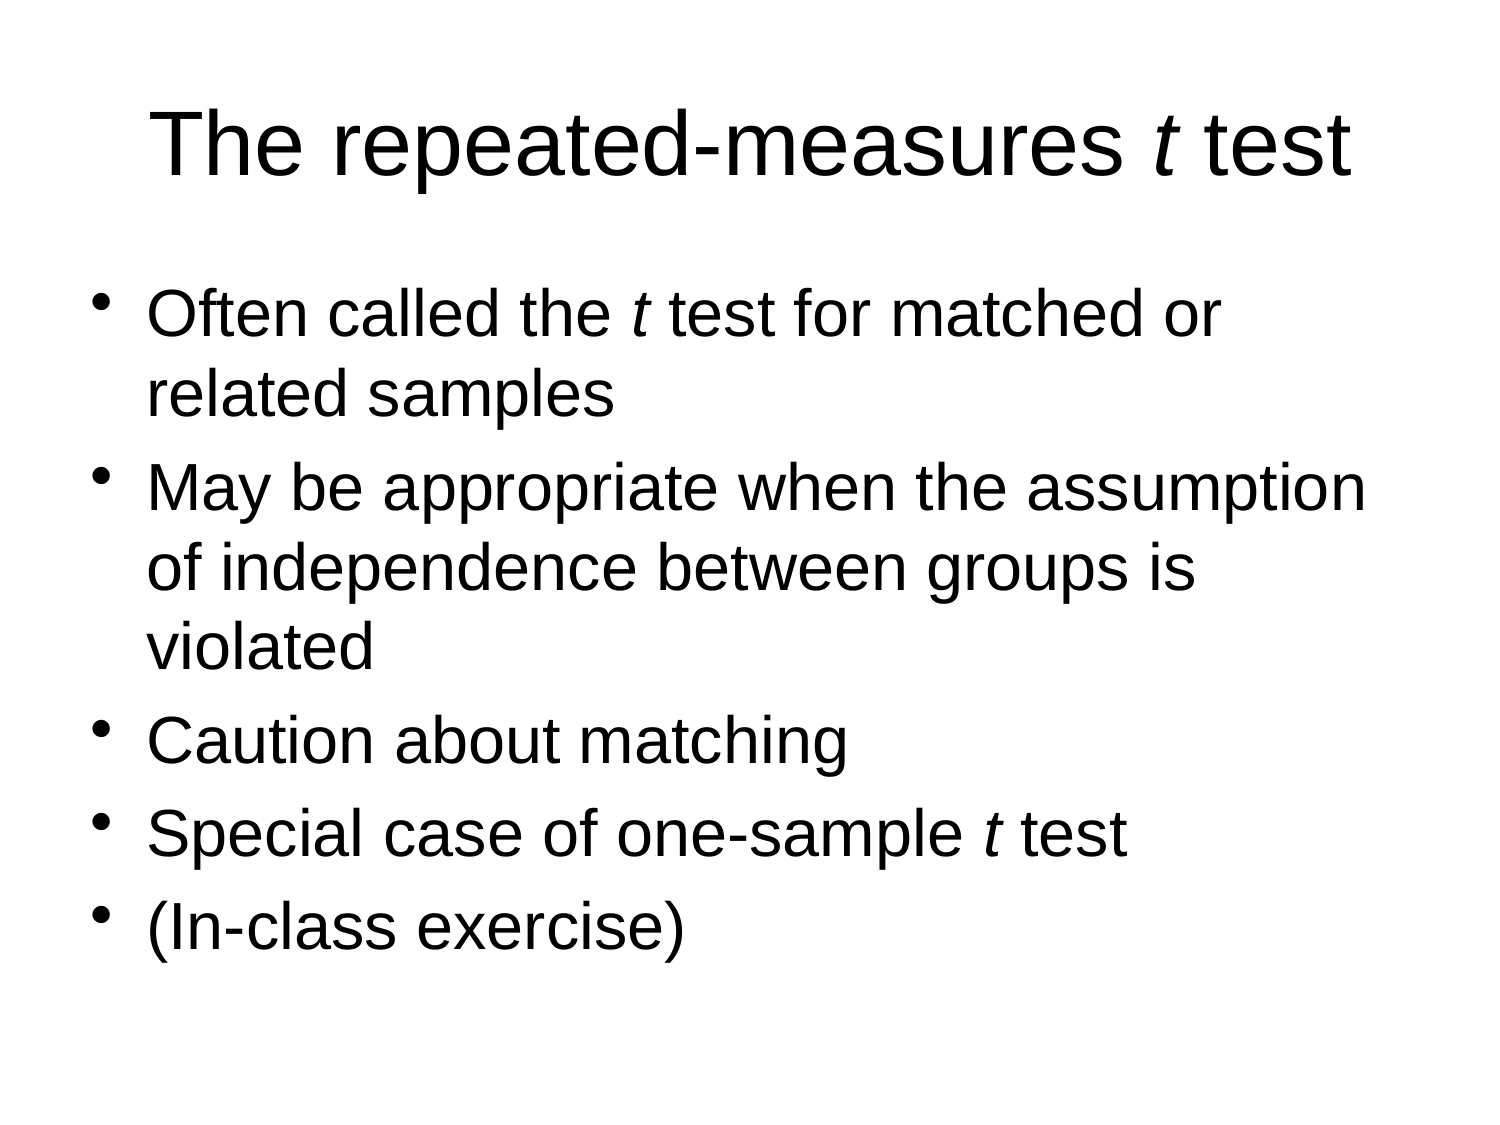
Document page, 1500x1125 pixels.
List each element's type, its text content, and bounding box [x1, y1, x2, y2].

list Often called the t test for matched or related samples May be appropriate when the assumption of independence between groups is violated Caution about matching Special case of one-sample t test (In-class exercise) [74, 262, 1426, 1006]
title The repeated-measures t test [74, 44, 1426, 233]
